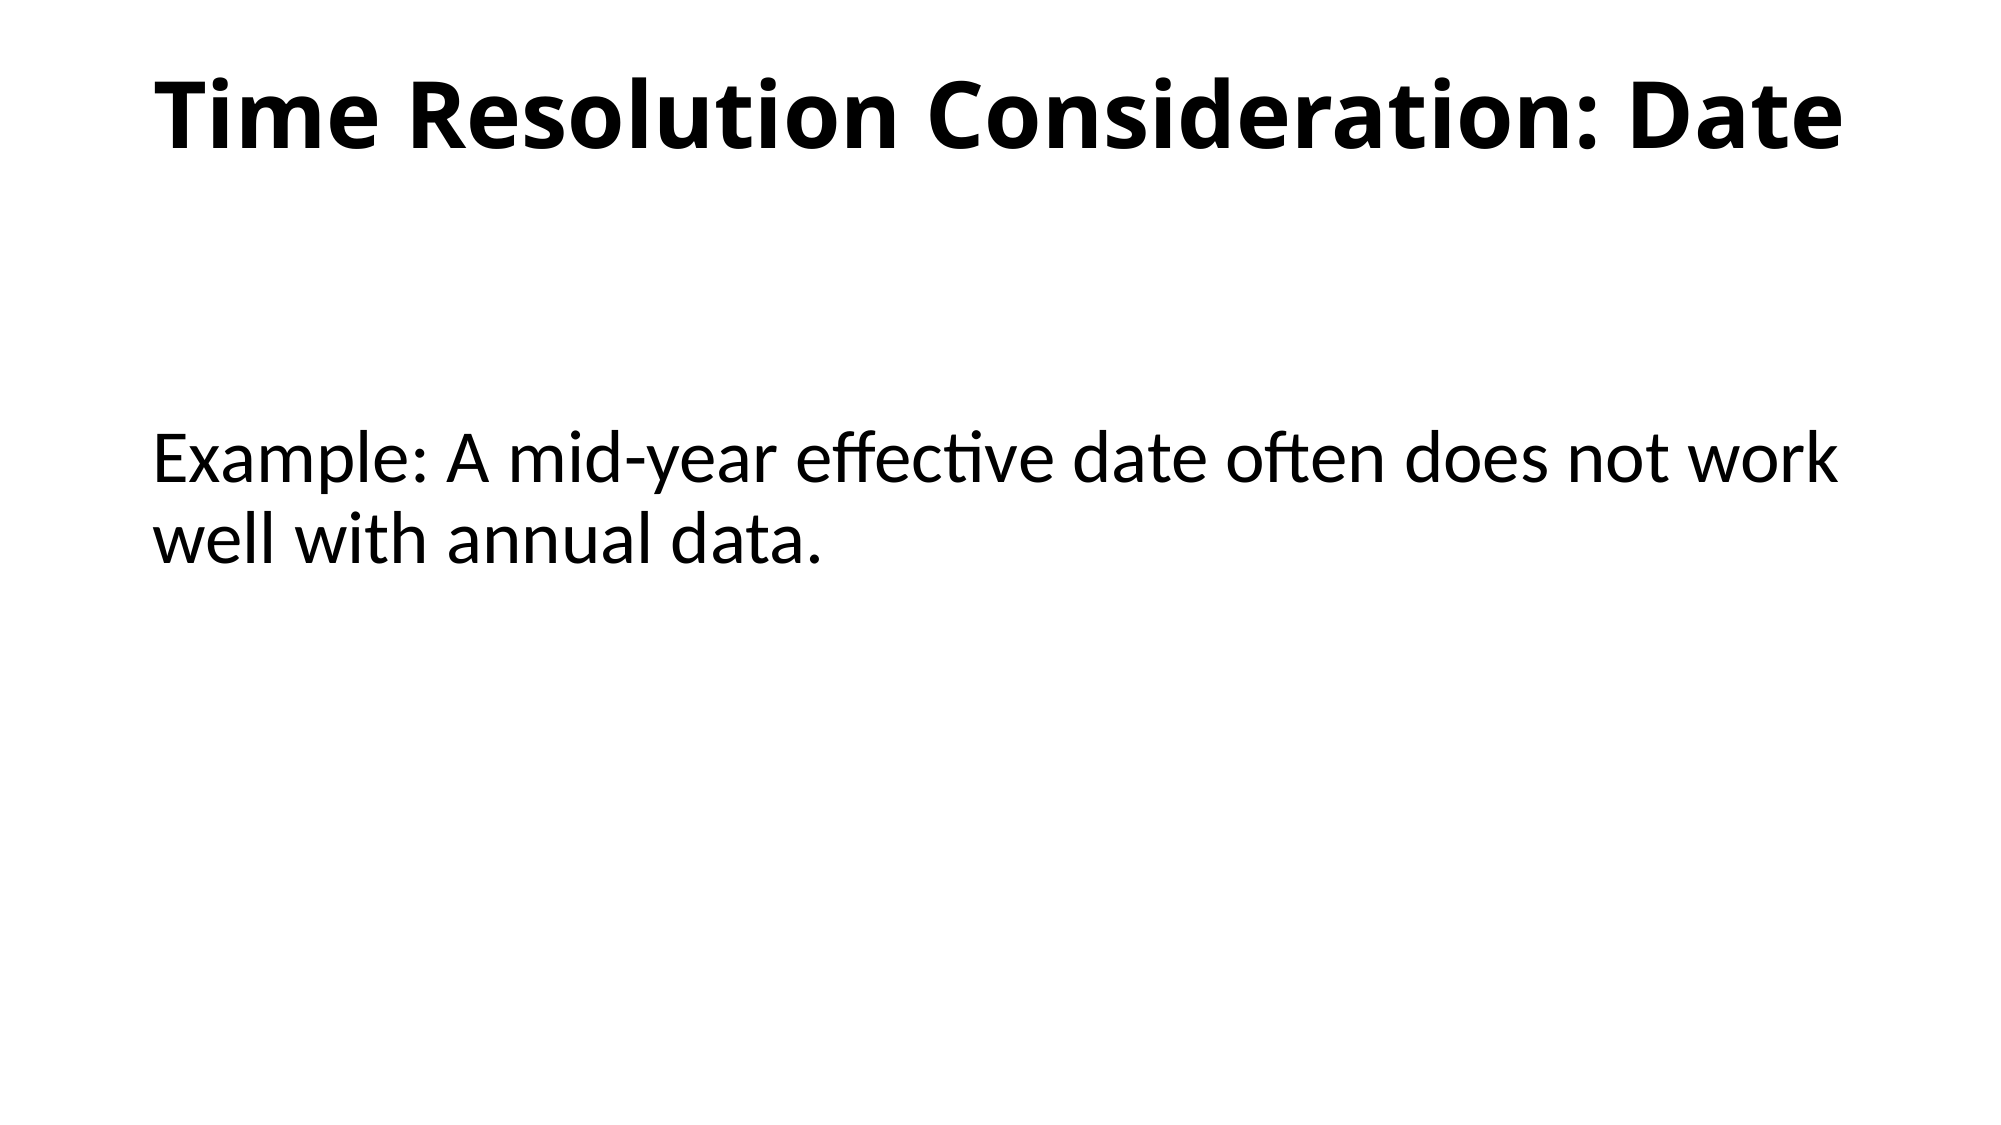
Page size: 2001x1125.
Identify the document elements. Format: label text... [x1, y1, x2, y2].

list Example: A mid-year effective date often does not work well with annual data. [137, 299, 1863, 1014]
title Time Resolution Consideration: Date [137, 59, 1863, 278]
